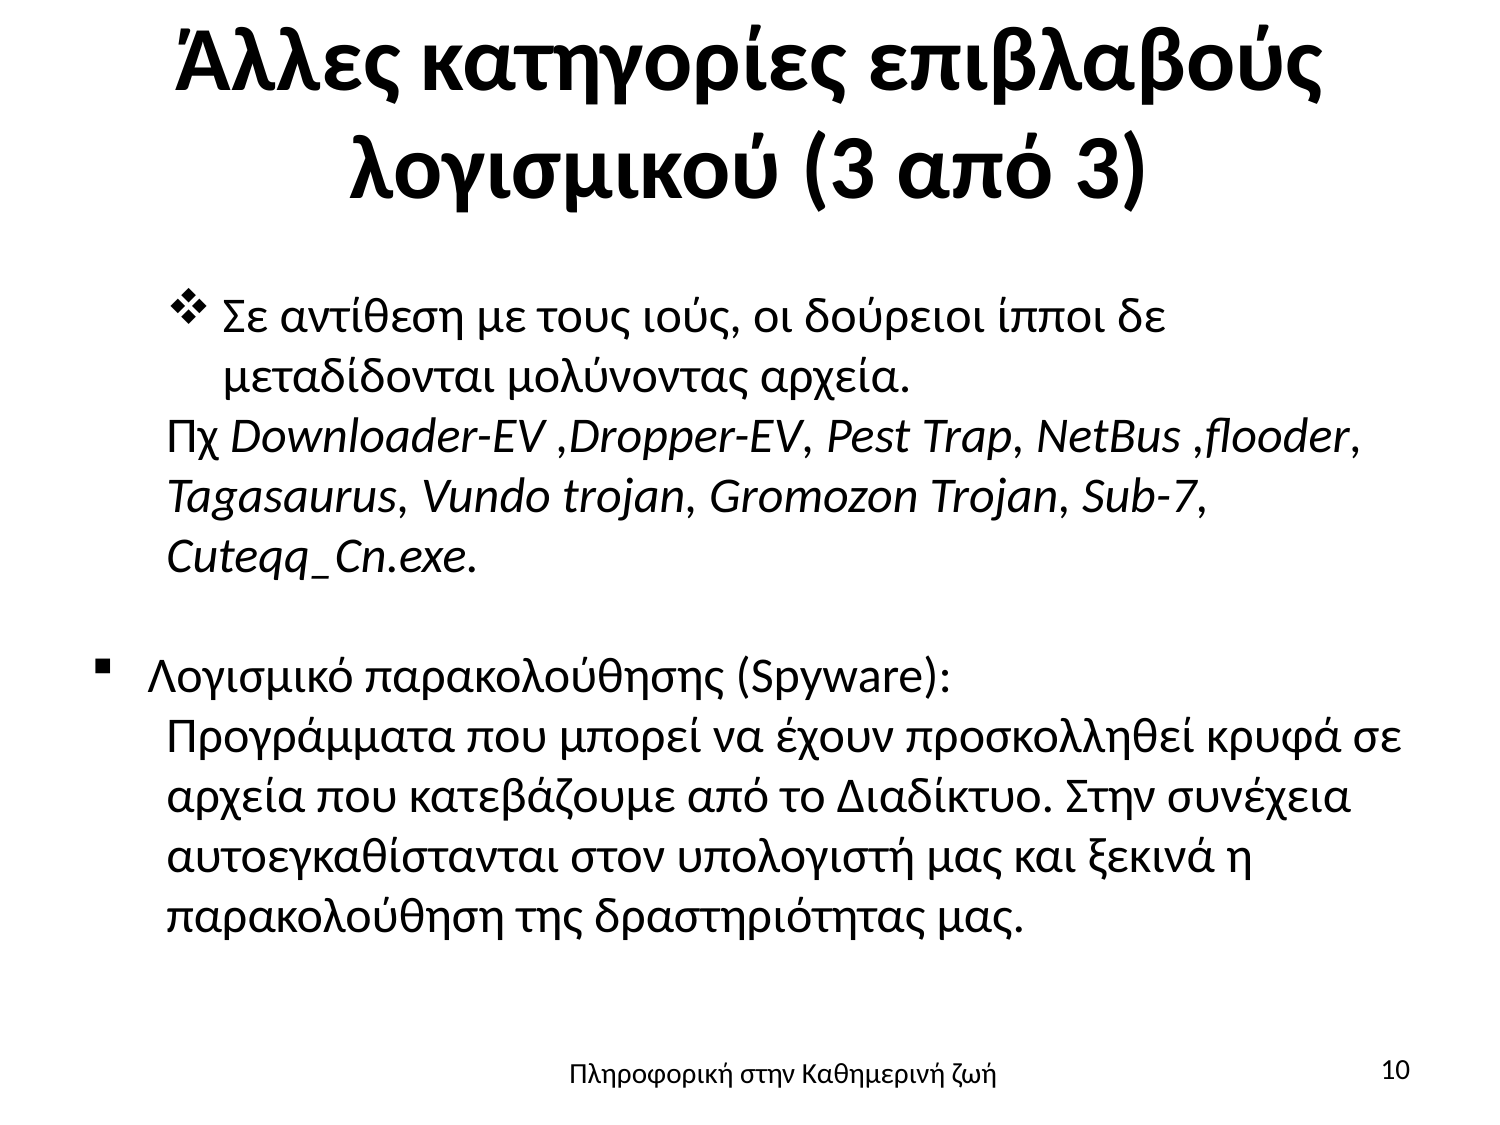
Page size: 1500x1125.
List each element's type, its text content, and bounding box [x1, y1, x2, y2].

text_box Πληροφορική στην Καθημερινή ζωή [521, 1046, 1046, 1125]
title Άλλες κατηγορίες επιβλαβούς λογισμικού (3 από 3) [5, 7, 1495, 215]
text_box 10 [1074, 1042, 1425, 1103]
text_box Σε αντίθεση με τους ιούς, οι δούρειοι ίπποι δε μεταδίδονται μολύνοντας αρχεία. Πχ Downloader-EV ,Dropper-EV, Pest Trap, NetBus ,flooder, Tagasaurus, Vundo trojan, Gromozon Trojan, Sub-7, Cuteqq_Cn.exe. Λογισμικό παρακολούθησης (Spyware): Προγράμματα που μπορεί να έχουν προσκολληθεί κρυφά σε αρχεία που κατεβάζουμε από το Διαδίκτυο. Στην συνέχεια αυτοεγκαθίστανται στον υπολογιστή μας και ξεκινά η παρακολούθηση της δραστηριότητας μας. [76, 274, 1425, 950]
